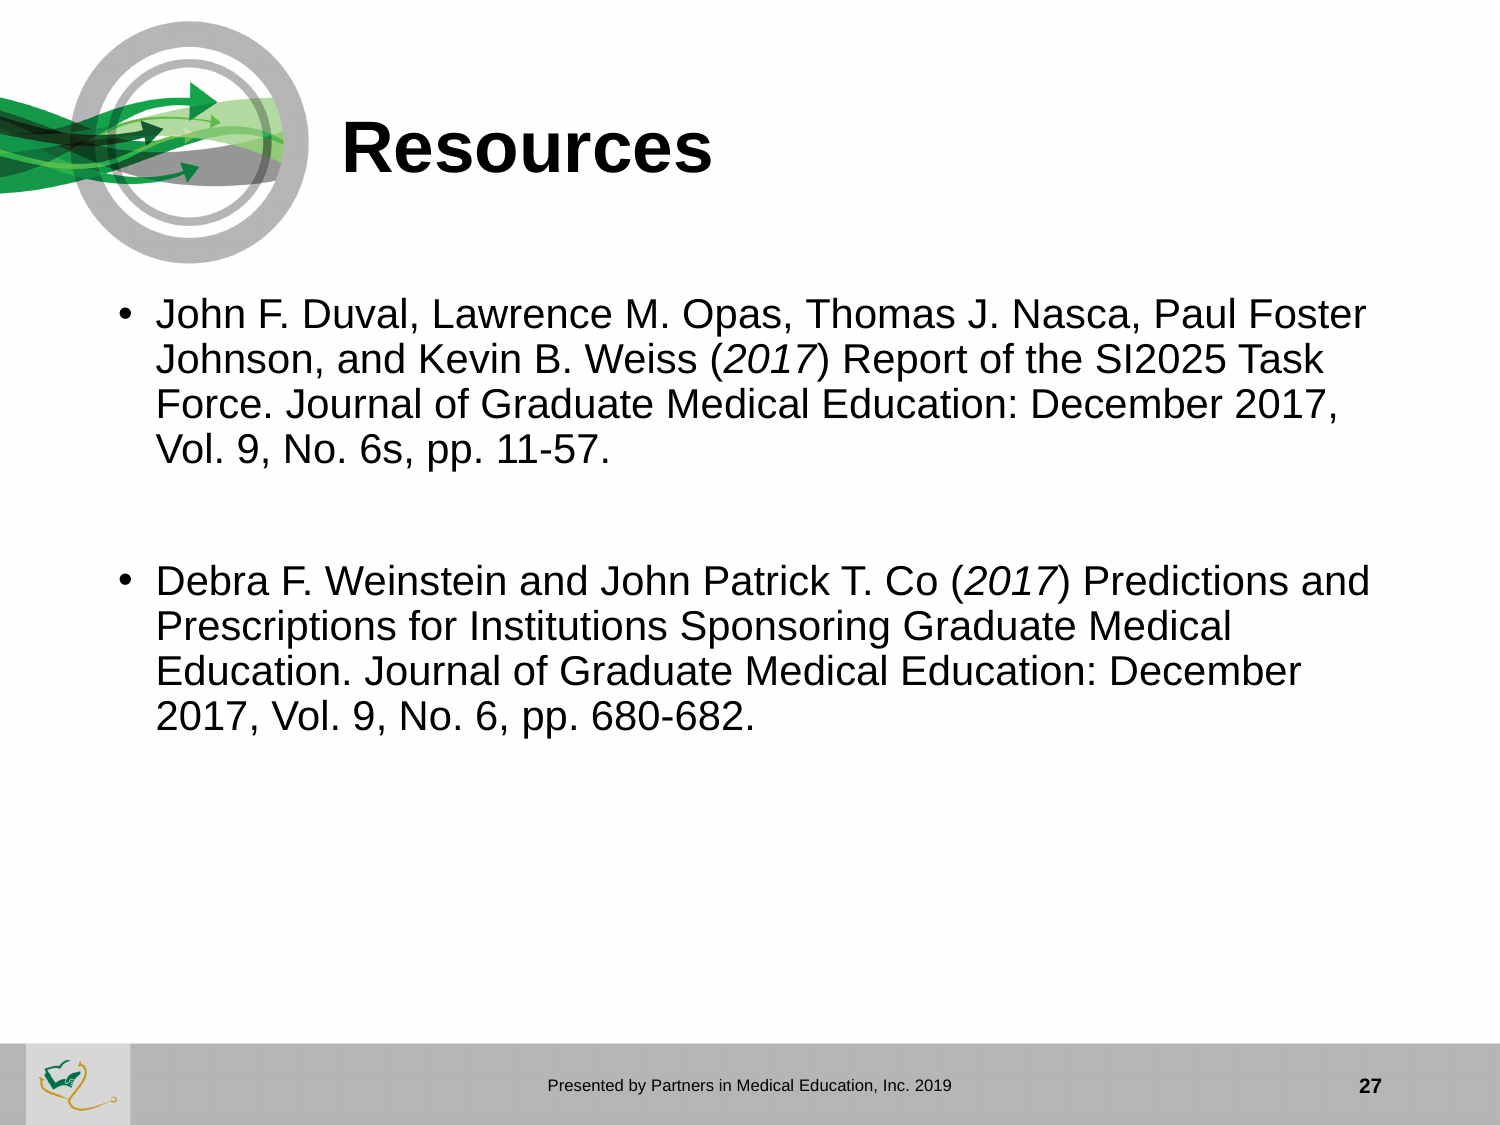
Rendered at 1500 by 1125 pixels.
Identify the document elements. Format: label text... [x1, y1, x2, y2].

list John F. Duval, Lawrence M. Opas, Thomas J. Nasca, Paul Foster Johnson, and Kevin B. Weiss (2017) Report of the SI2025 Task Force. Journal of Graduate Medical Education: December 2017, Vol. 9, No. 6s, pp. 11-57. Debra F. Weinstein and John Patrick T. Co (2017) Predictions and Prescriptions for Institutions Sponsoring Graduate Medical Education. Journal of Graduate Medical Education: December 2017, Vol. 9, No. 6, pp. 680-682. [103, 285, 1397, 1014]
picture [0, 0, 1500, 1125]
footer Presented by Partners in Medical Education, Inc. 2019 [496, 1055, 1004, 1116]
title Resources [326, 40, 1397, 258]
slide_number 27 [1059, 1055, 1397, 1116]
